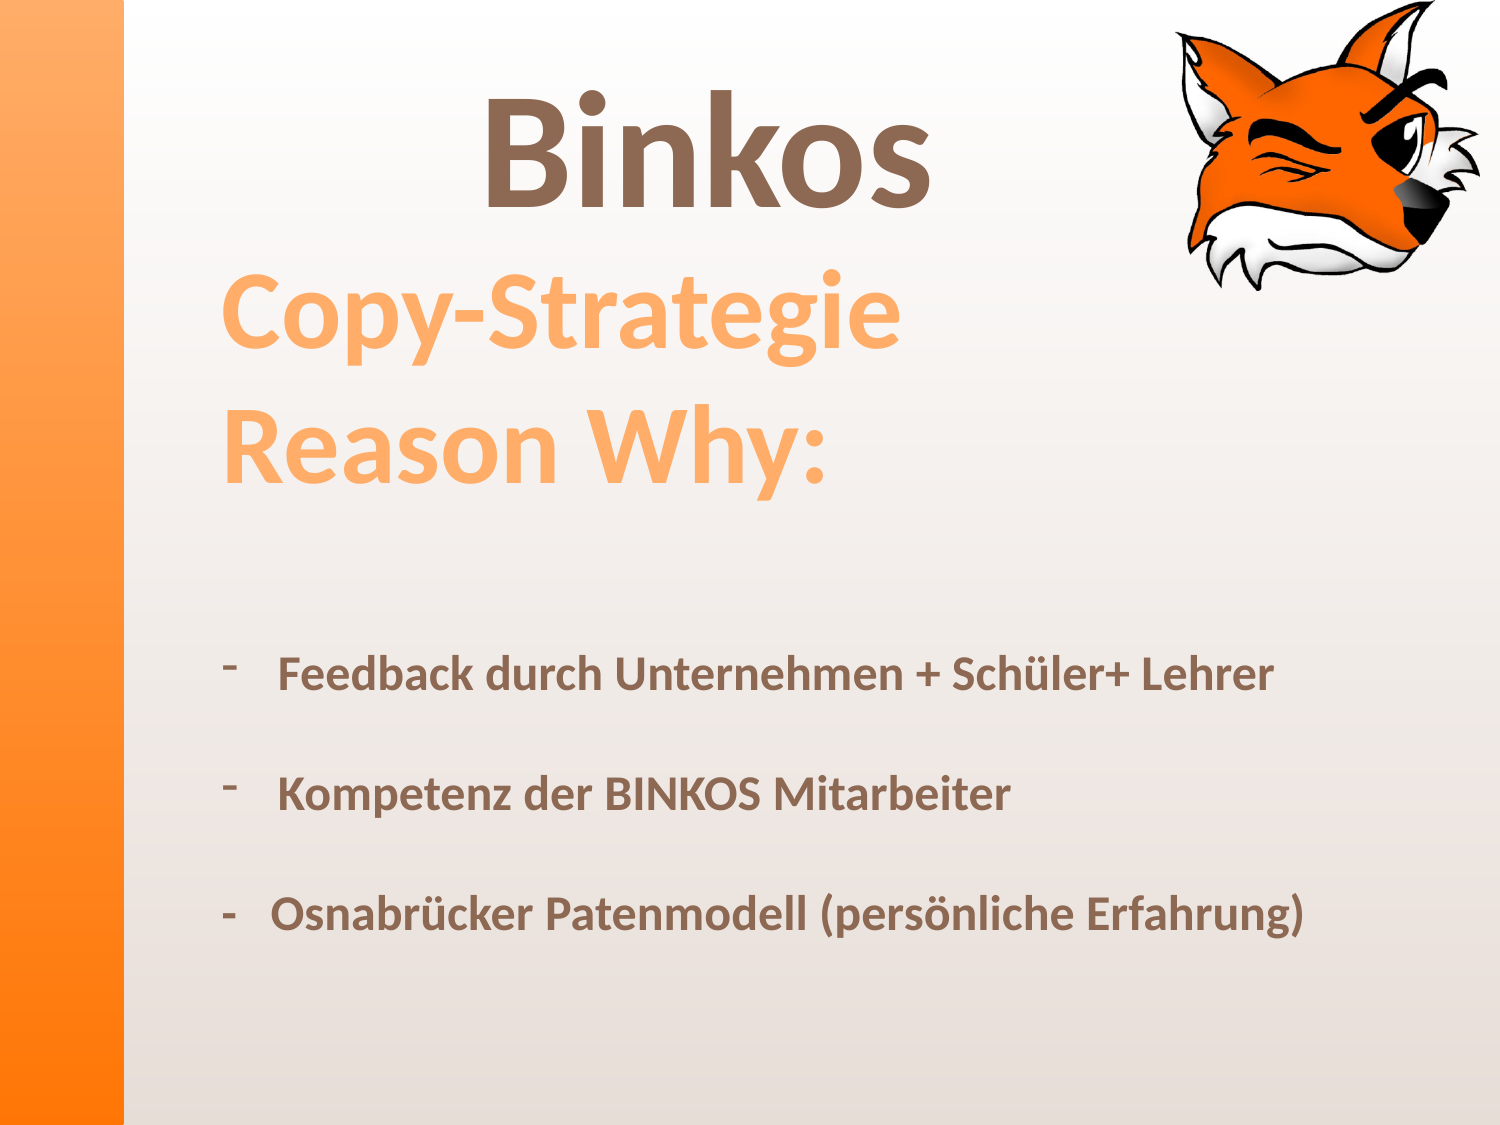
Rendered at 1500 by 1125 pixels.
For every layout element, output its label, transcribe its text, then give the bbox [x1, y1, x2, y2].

text_box Copy-Strategie Reason Why: Feedback durch Unternehmen + Schüler+ Lehrer Kompetenz der BINKOS Mitarbeiter - Osnabrücker Patenmodell (persönliche Erfahrung) [206, 255, 1394, 1039]
picture [1174, 0, 1481, 292]
title [199, 267, 1387, 1050]
subtitle Binkos [199, 33, 1168, 189]
